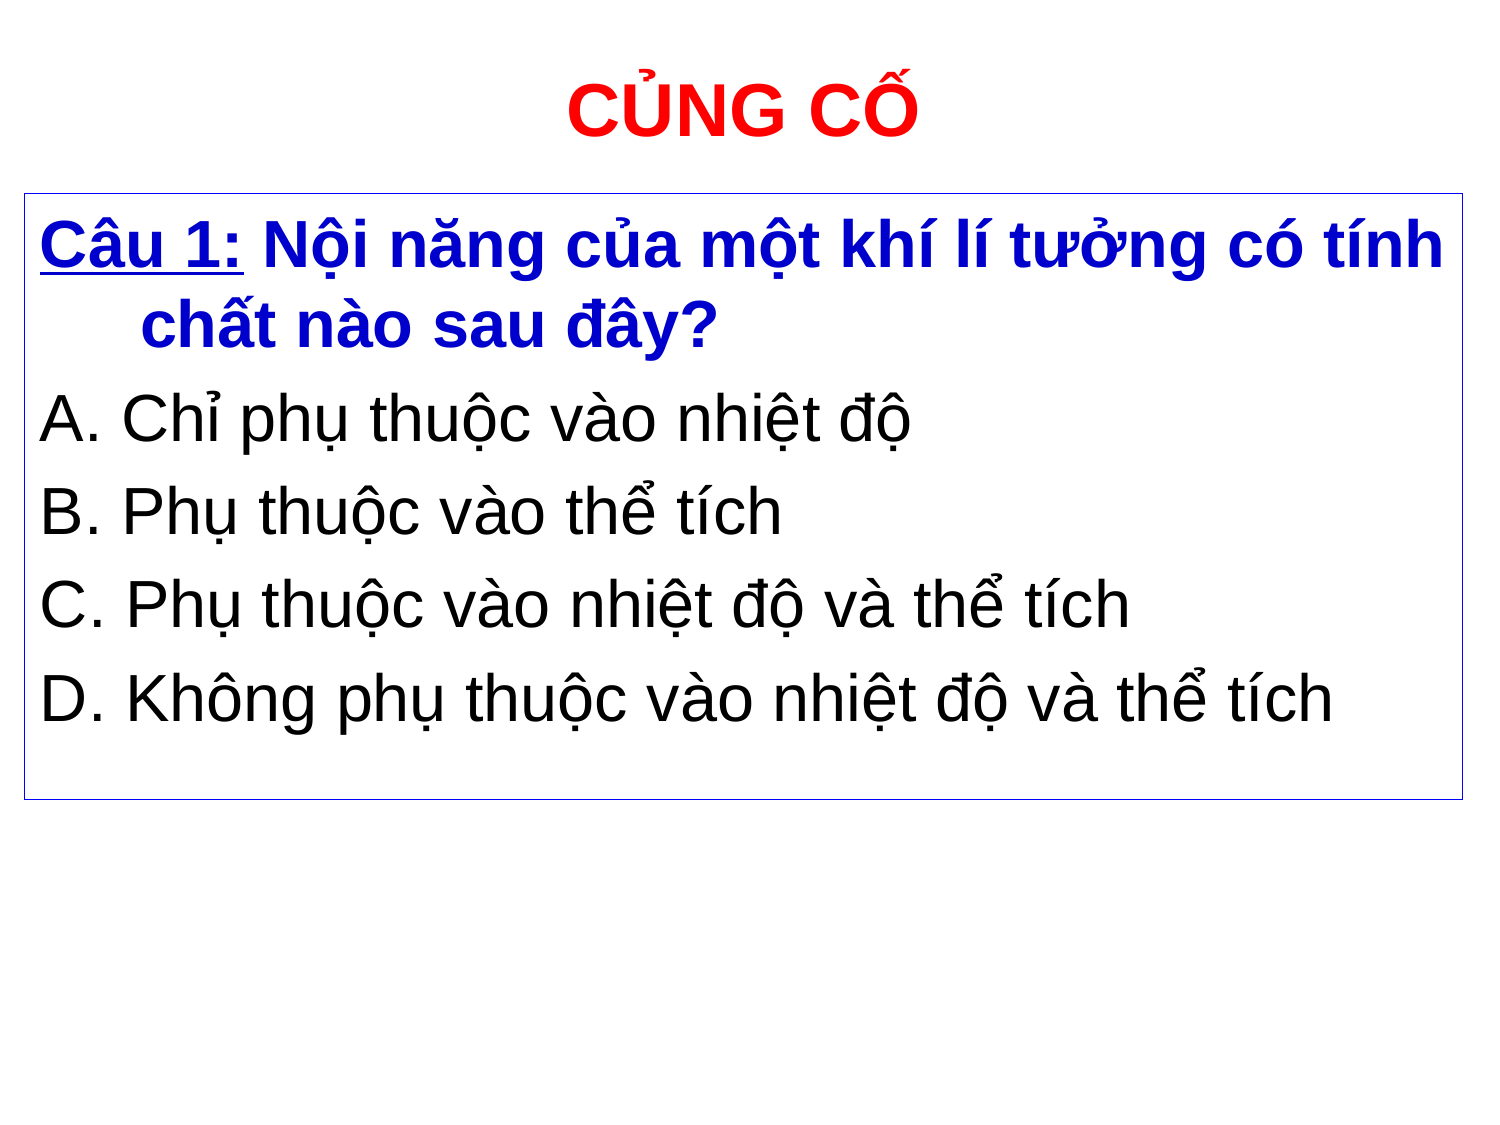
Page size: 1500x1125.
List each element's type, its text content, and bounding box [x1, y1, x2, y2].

title CỦNG CỐ [512, 12, 975, 193]
list Câu 1: Nội năng của một khí lí tưởng có tính chất nào sau đây? A. Chỉ phụ thuộc vào nhiệt độ B. Phụ thuộc vào thể tích C. Phụ thuộc vào nhiệt độ và thể tích D. Không phụ thuộc vào nhiệt độ và thể tích [24, 193, 1463, 800]
